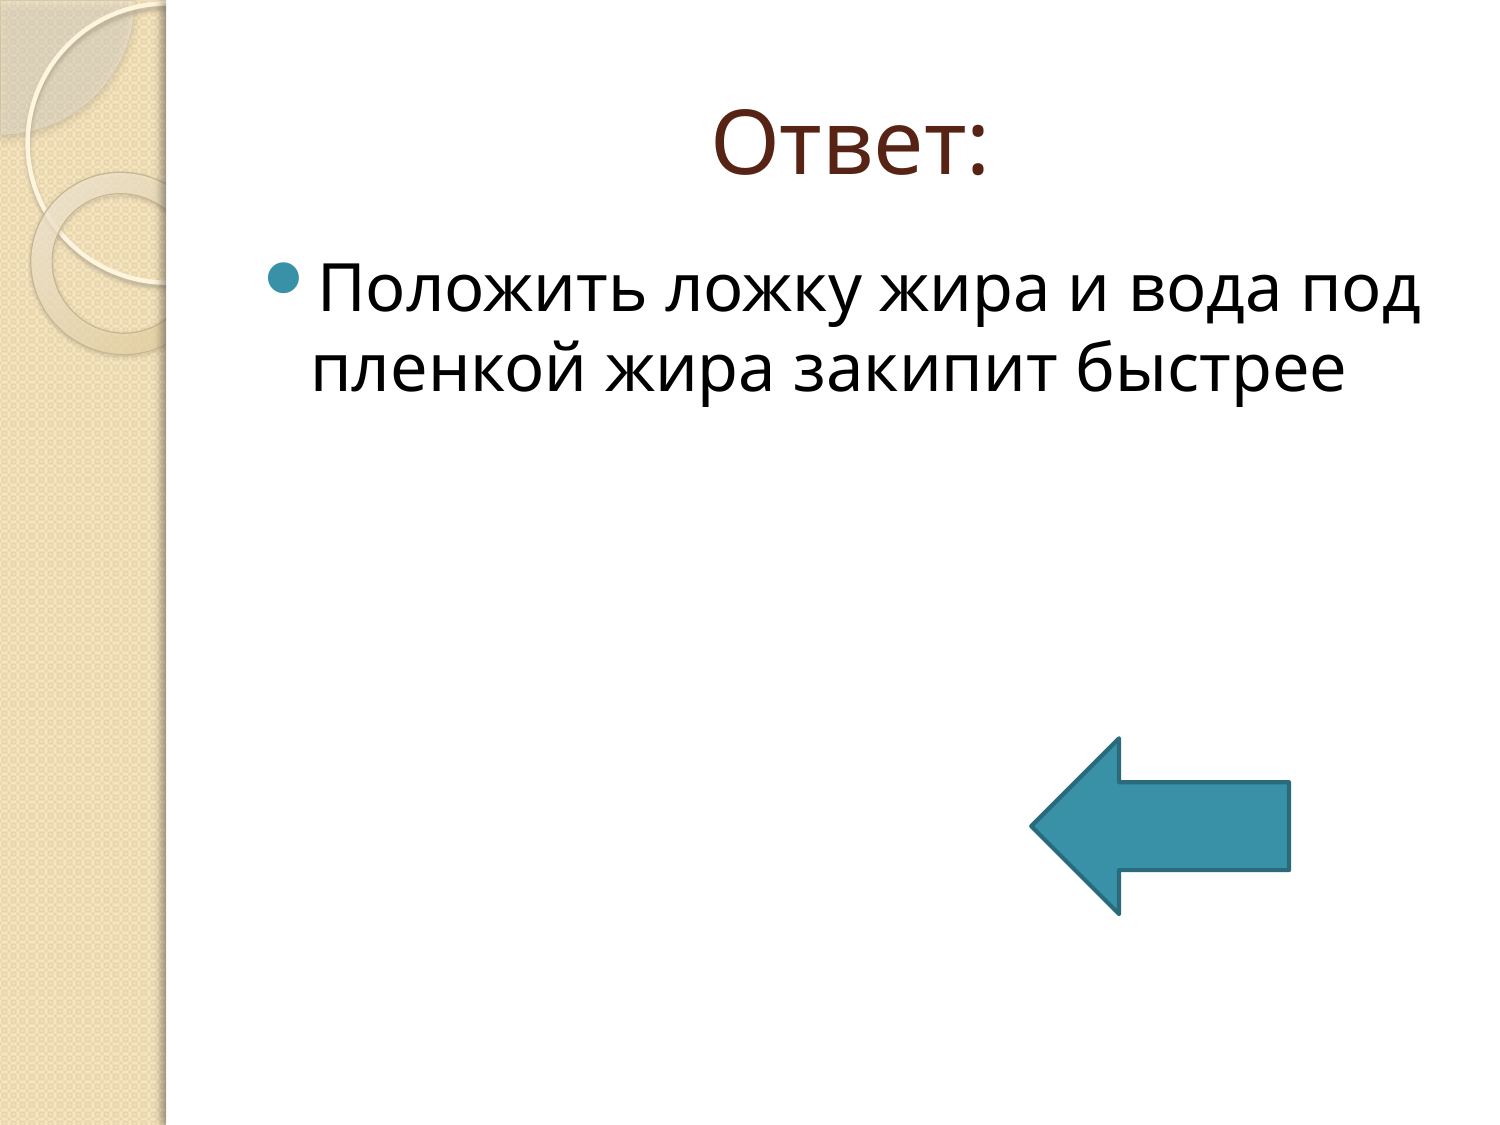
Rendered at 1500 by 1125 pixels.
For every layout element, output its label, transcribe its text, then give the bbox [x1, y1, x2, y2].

title Ответ: [235, 45, 1466, 233]
text_box [1029, 736, 1292, 917]
list Положить ложку жира и вода под пленкой жира закипит быстрее [235, 237, 1466, 1025]
